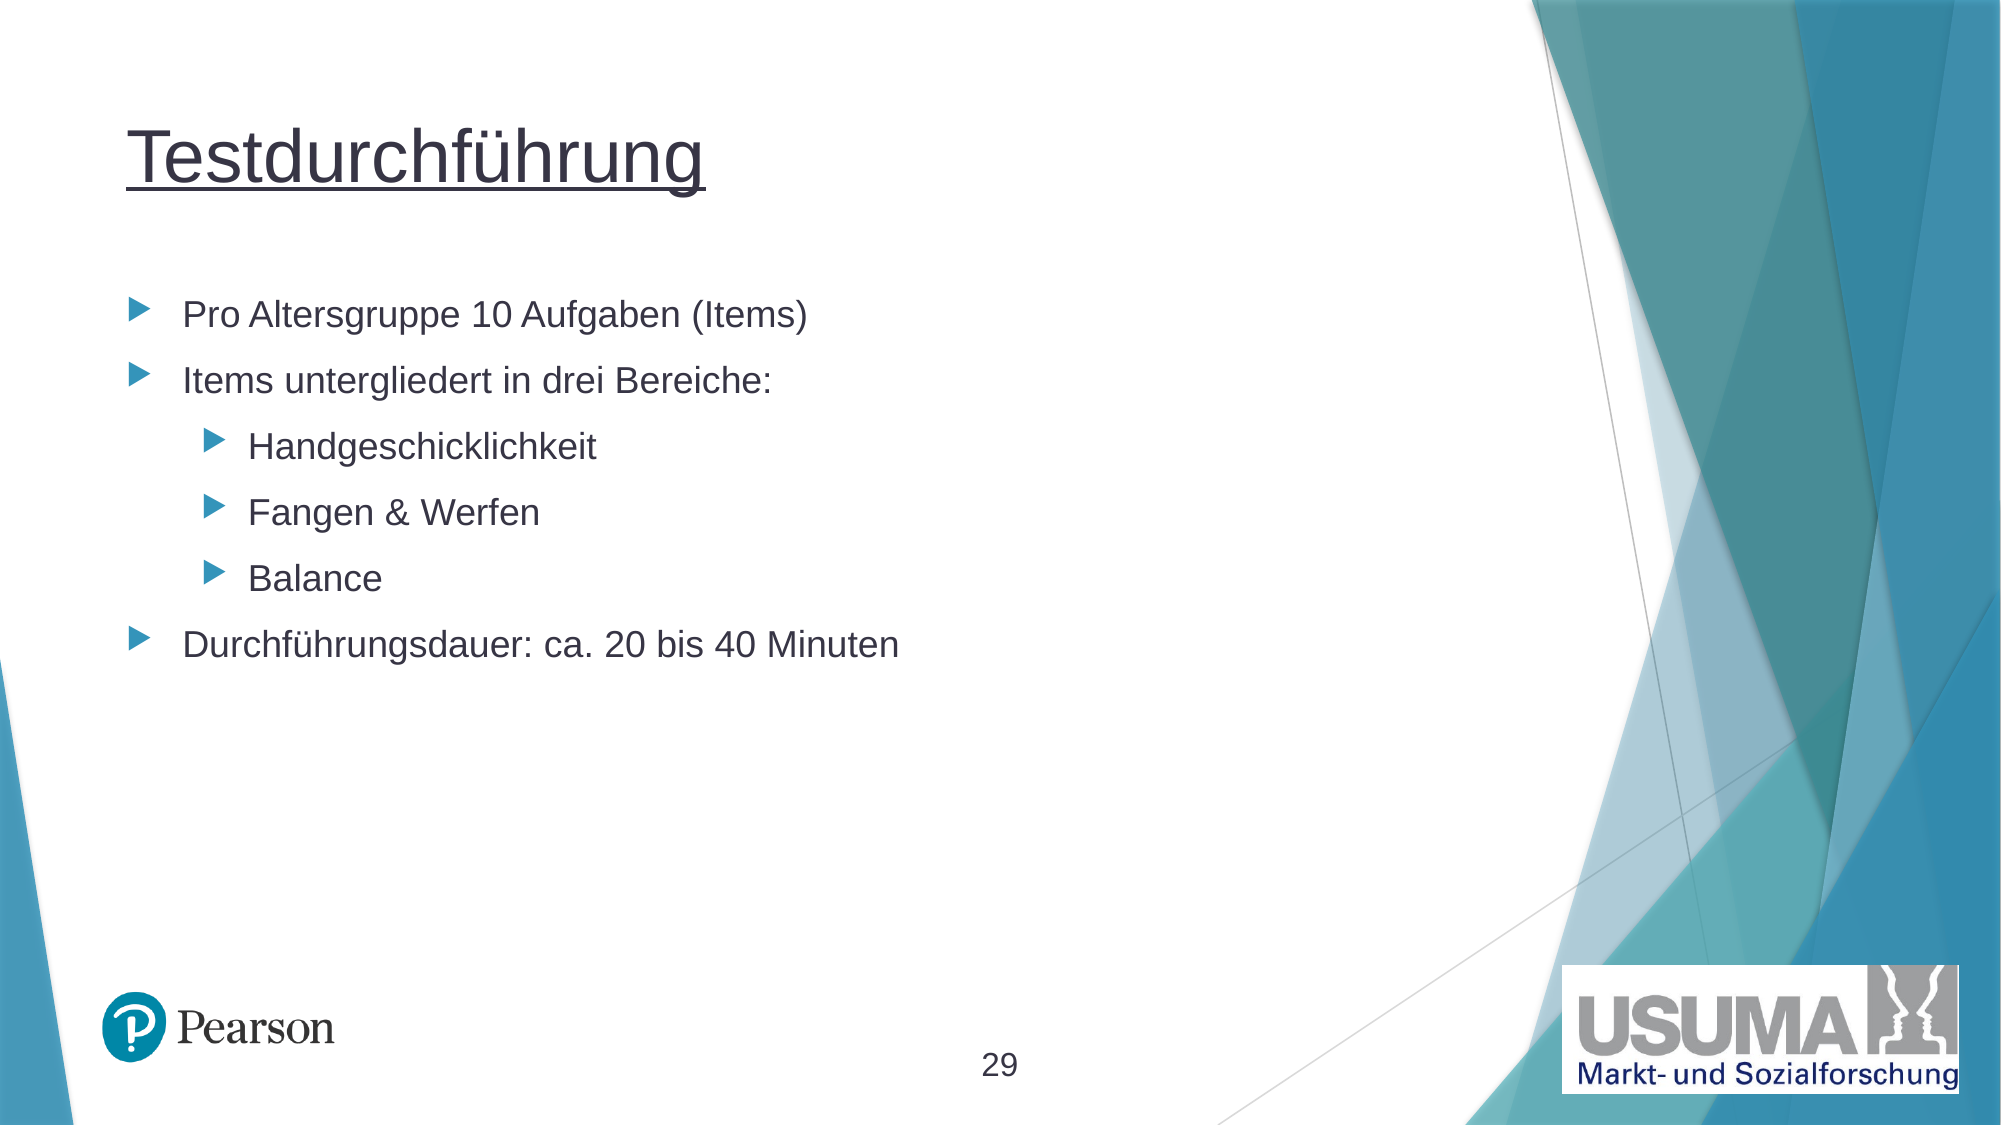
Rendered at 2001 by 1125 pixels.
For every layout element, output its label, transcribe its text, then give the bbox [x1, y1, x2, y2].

list Pro Altersgruppe 10 Aufgaben (Items) Items untergliedert in drei Bereiche: Handgeschicklichkeit Fangen & Werfen Balance Durchführungsdauer: ca. 20 bis 40 Minuten [111, 282, 1522, 920]
picture [69, 959, 366, 1094]
slide_number 29 [943, 1033, 1056, 1094]
picture [1561, 965, 1959, 1094]
title Testdurchführung [111, 99, 1522, 282]
